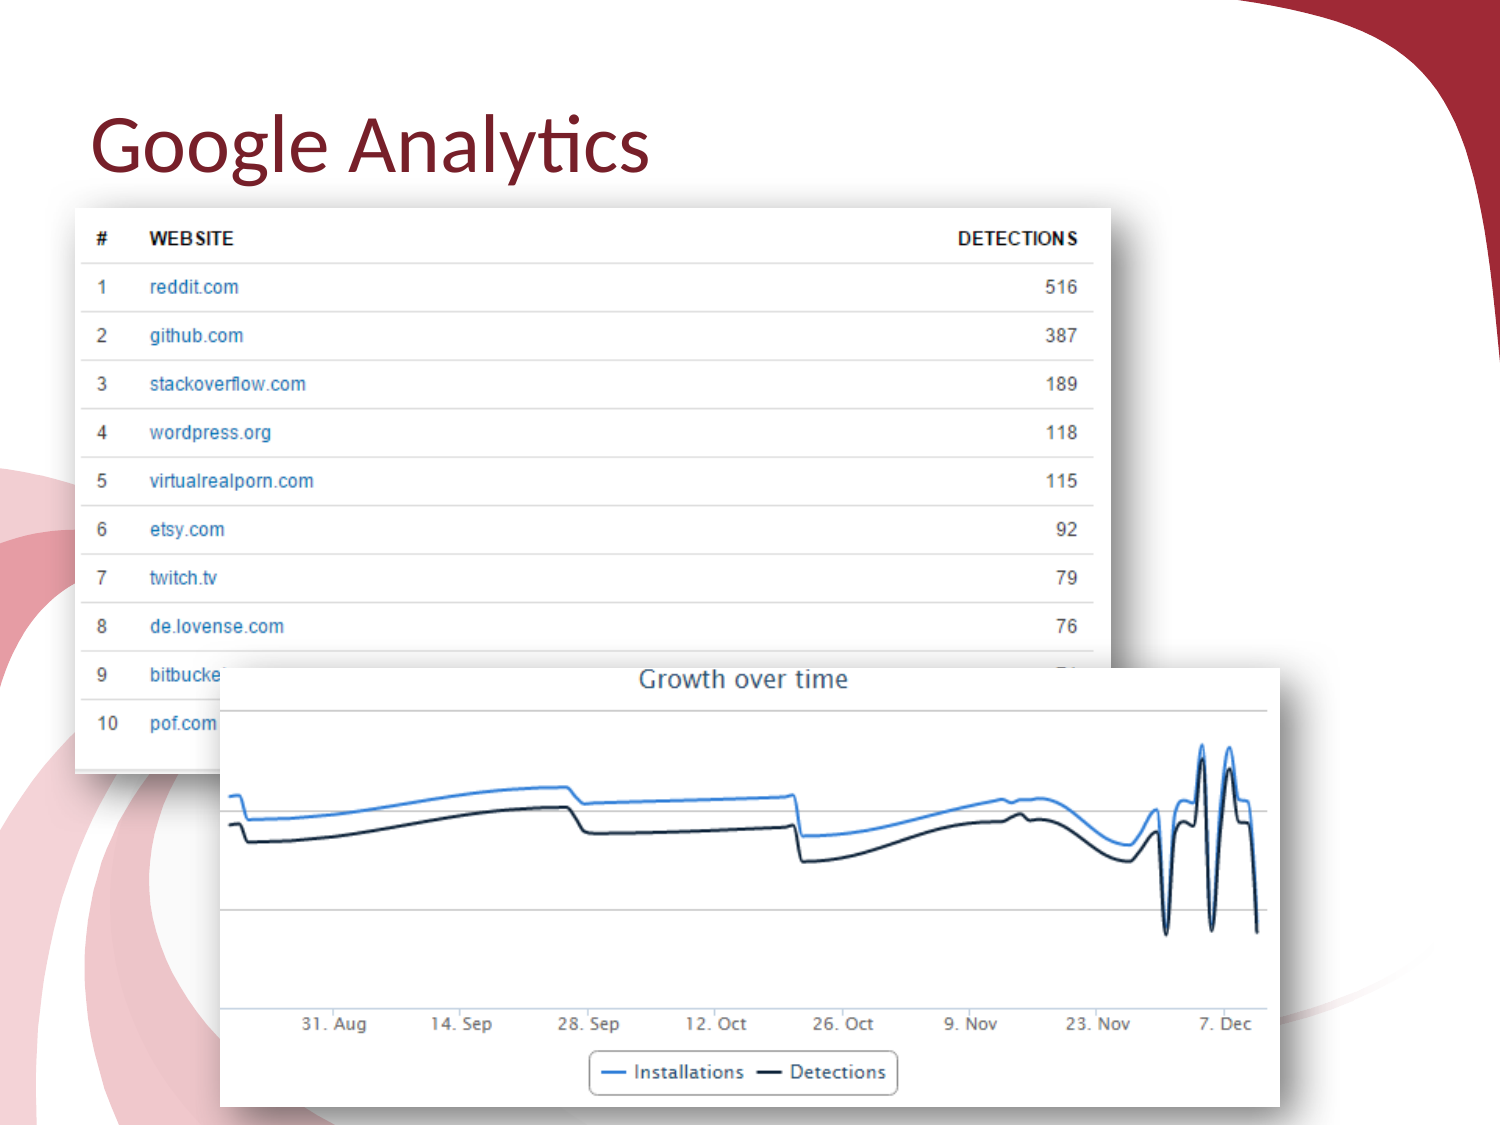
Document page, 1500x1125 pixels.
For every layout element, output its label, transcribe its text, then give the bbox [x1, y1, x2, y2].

title Google Analytics [75, 45, 1425, 233]
picture [220, 668, 1280, 1107]
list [74, 207, 1112, 774]
